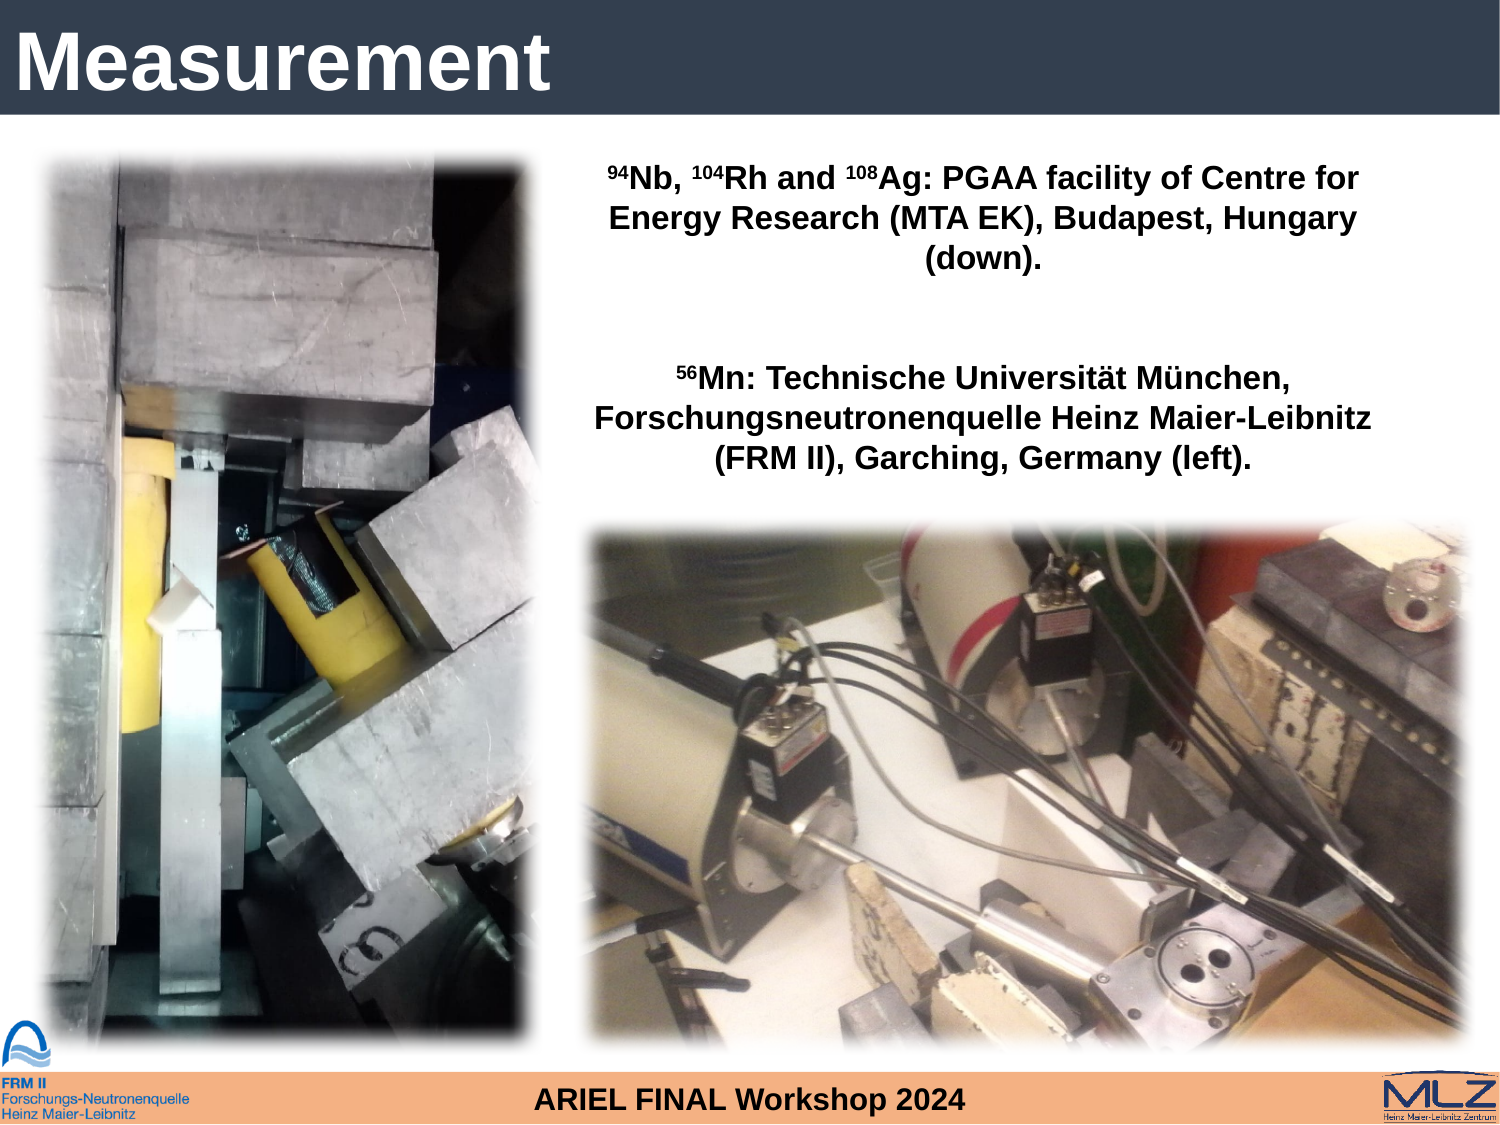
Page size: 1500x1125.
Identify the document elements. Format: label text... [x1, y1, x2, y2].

picture [1380, 1069, 1500, 1125]
text_box 94Nb, 104Rh and 108Ag: PGAA facility of Centre for Energy Research (MTA EK), Budapest, Hungary (down). 56Mn: Technische Universität München, Forschungsneutronenquelle Heinz Maier-Leibnitz (FRM II), Garching, Germany (left). [574, 148, 1393, 514]
text_box ARIEL FINAL Workshop 2024 [196, 1071, 1376, 1125]
picture [0, 145, 543, 1125]
picture [574, 514, 1476, 1056]
text_box Measurement [0, 0, 1500, 115]
